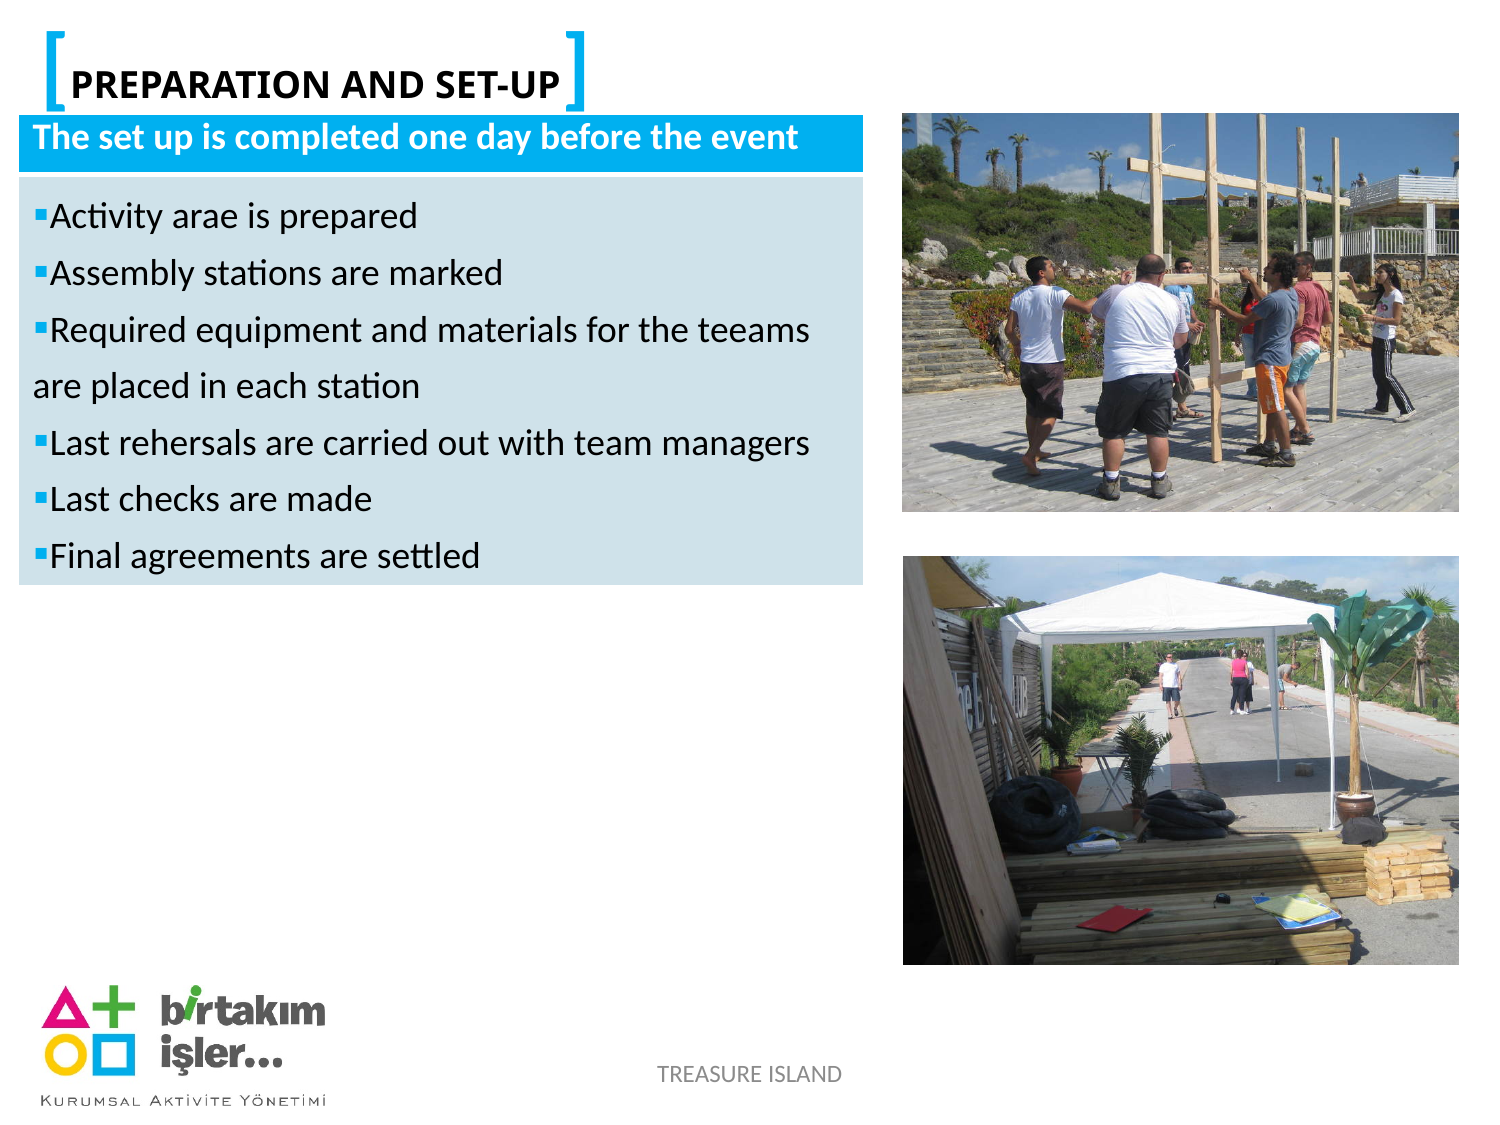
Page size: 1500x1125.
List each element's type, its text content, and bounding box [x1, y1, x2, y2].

picture [41, 985, 326, 1107]
footer TREASURE ISLAND [512, 1042, 988, 1103]
table_cell Activity arae is prepared Assembly stations are marked Required equipment and materials for the teeams are placed in each station Last rehersals are carried out with team managers Last checks are made Final agreements are settled [19, 177, 863, 585]
text_box [PREPARATION AND SET-UP] [25, 0, 606, 113]
table_header The set up is completed one day before the event [19, 115, 863, 172]
picture [902, 113, 1459, 513]
picture [903, 556, 1459, 965]
